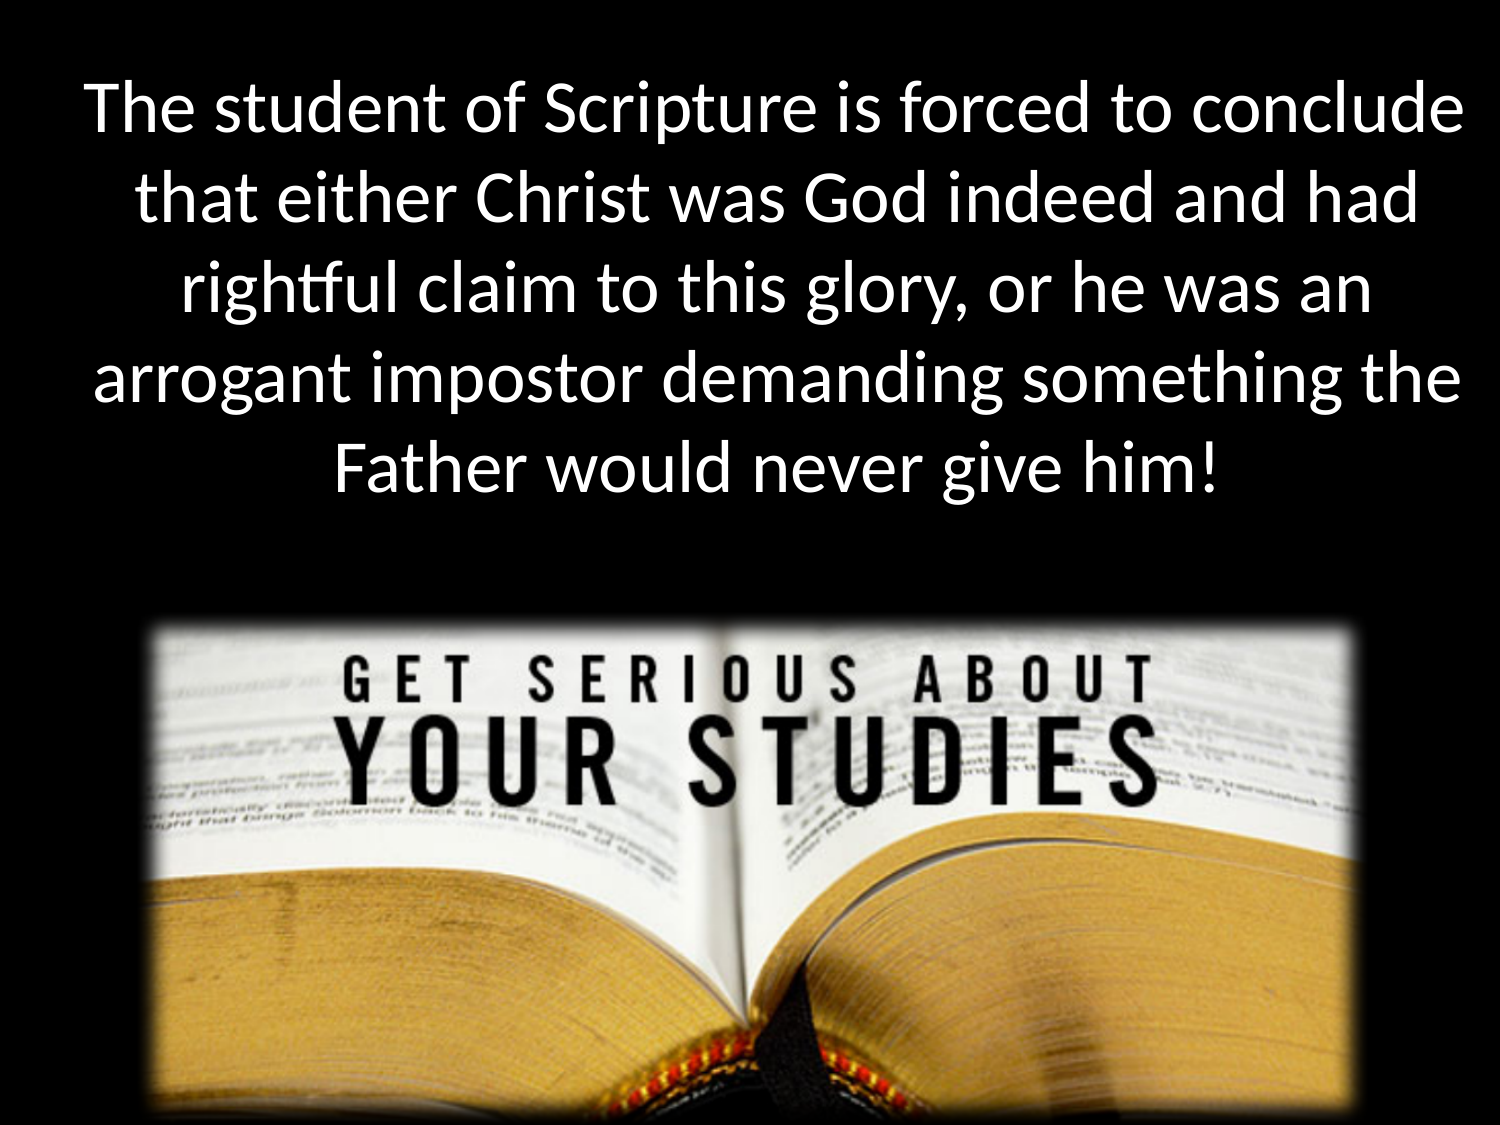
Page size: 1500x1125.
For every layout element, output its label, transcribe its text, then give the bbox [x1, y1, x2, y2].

list The student of Scripture is forced to conclude that either Christ was God indeed and had rightful claim to this glory, or he was an arrogant impostor demanding something the Father would never give him! [0, 50, 1500, 1125]
picture [137, 612, 1368, 1125]
